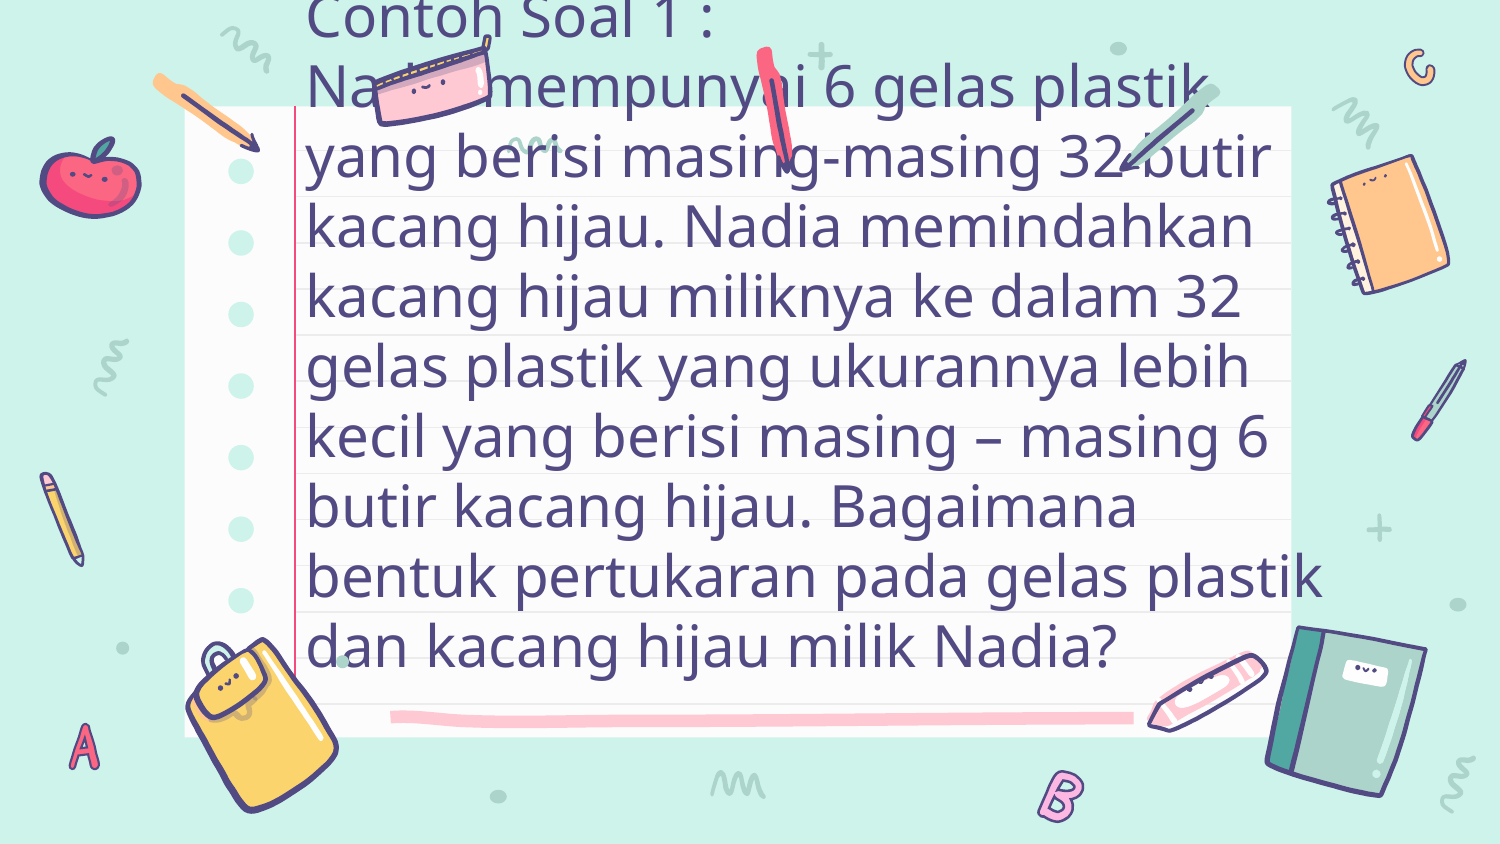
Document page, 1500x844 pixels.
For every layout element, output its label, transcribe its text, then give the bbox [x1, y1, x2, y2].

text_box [1326, 153, 1451, 296]
title Contoh Soal 1 : Nadia mempunyai 6 gelas plastik yang berisi masing-masing 32 butir kacang hijau. Nadia memindahkan kacang hijau miliknya ke dalam 32 gelas plastik yang ukurannya lebih kecil yang berisi masing – masing 6 butir kacang hijau. Bagaimana bentuk pertukaran pada gelas plastik dan kacang hijau milik Nadia? [290, 117, 1359, 774]
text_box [724, 64, 827, 153]
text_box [1403, 48, 1436, 87]
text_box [1410, 358, 1467, 442]
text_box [185, 636, 350, 815]
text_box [1264, 625, 1429, 799]
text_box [371, 34, 493, 128]
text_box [39, 471, 85, 568]
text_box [68, 722, 101, 771]
text_box [390, 716, 1134, 722]
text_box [1144, 653, 1271, 731]
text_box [154, 69, 257, 158]
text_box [1118, 83, 1221, 172]
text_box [1036, 769, 1085, 824]
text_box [39, 136, 142, 220]
